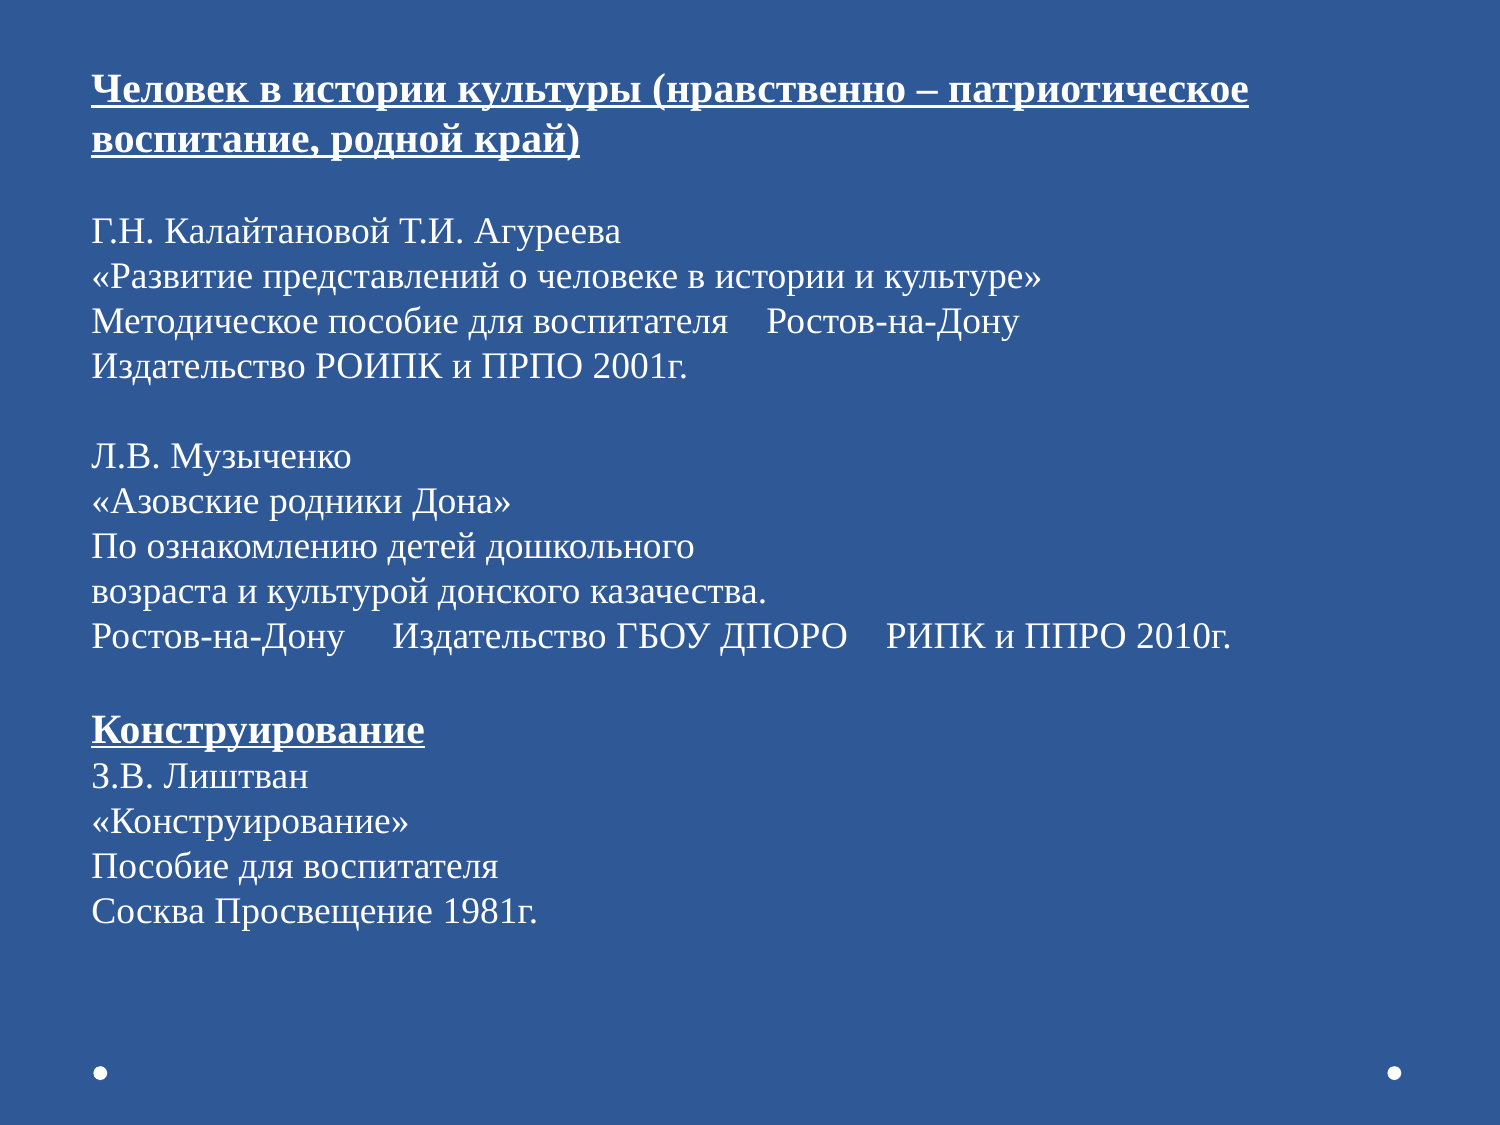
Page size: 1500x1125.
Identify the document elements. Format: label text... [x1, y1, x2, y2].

text_box Человек в истории культуры (нравственно – патриотическое воспитание, родной край) Г.Н. Калайтановой Т.И. Агуреева «Развитие представлений о человеке в истории и культуре» Методическое пособие для воспитателя Ростов-на-Дону Издательство РОИПК и ПРПО 2001г. Л.В. Музыченко «Азовские родники Дона» По ознакомлению детей дошкольного возраста и культурой донского казачества. Ростов-на-Дону Издательство ГБОУ ДПОРО РИПК и ППРО 2010г. Конструирование З.В. Лиштван «Конструирование» Пособие для воспитателя Сосква Просвещение 1981г. [76, 53, 1447, 984]
